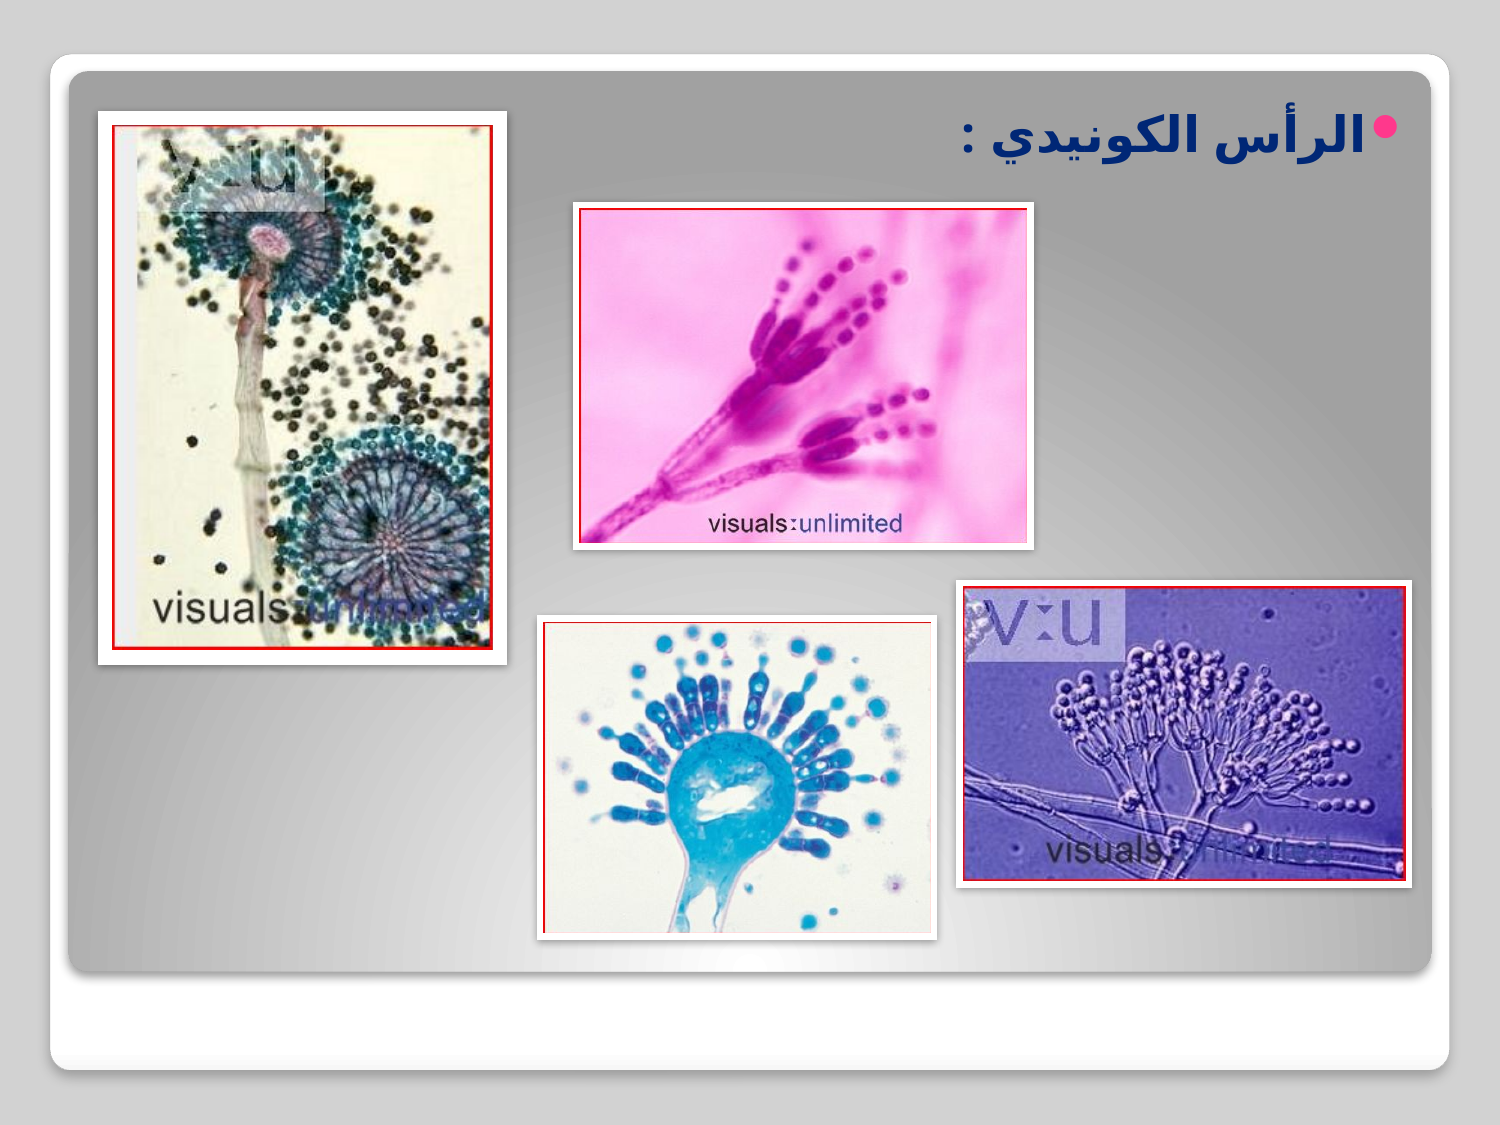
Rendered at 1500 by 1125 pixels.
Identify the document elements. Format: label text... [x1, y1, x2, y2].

picture [579, 207, 1028, 544]
picture [542, 621, 932, 934]
picture [111, 125, 493, 651]
list الرأس الكونيدي : [82, 86, 1425, 774]
picture [962, 585, 1406, 882]
